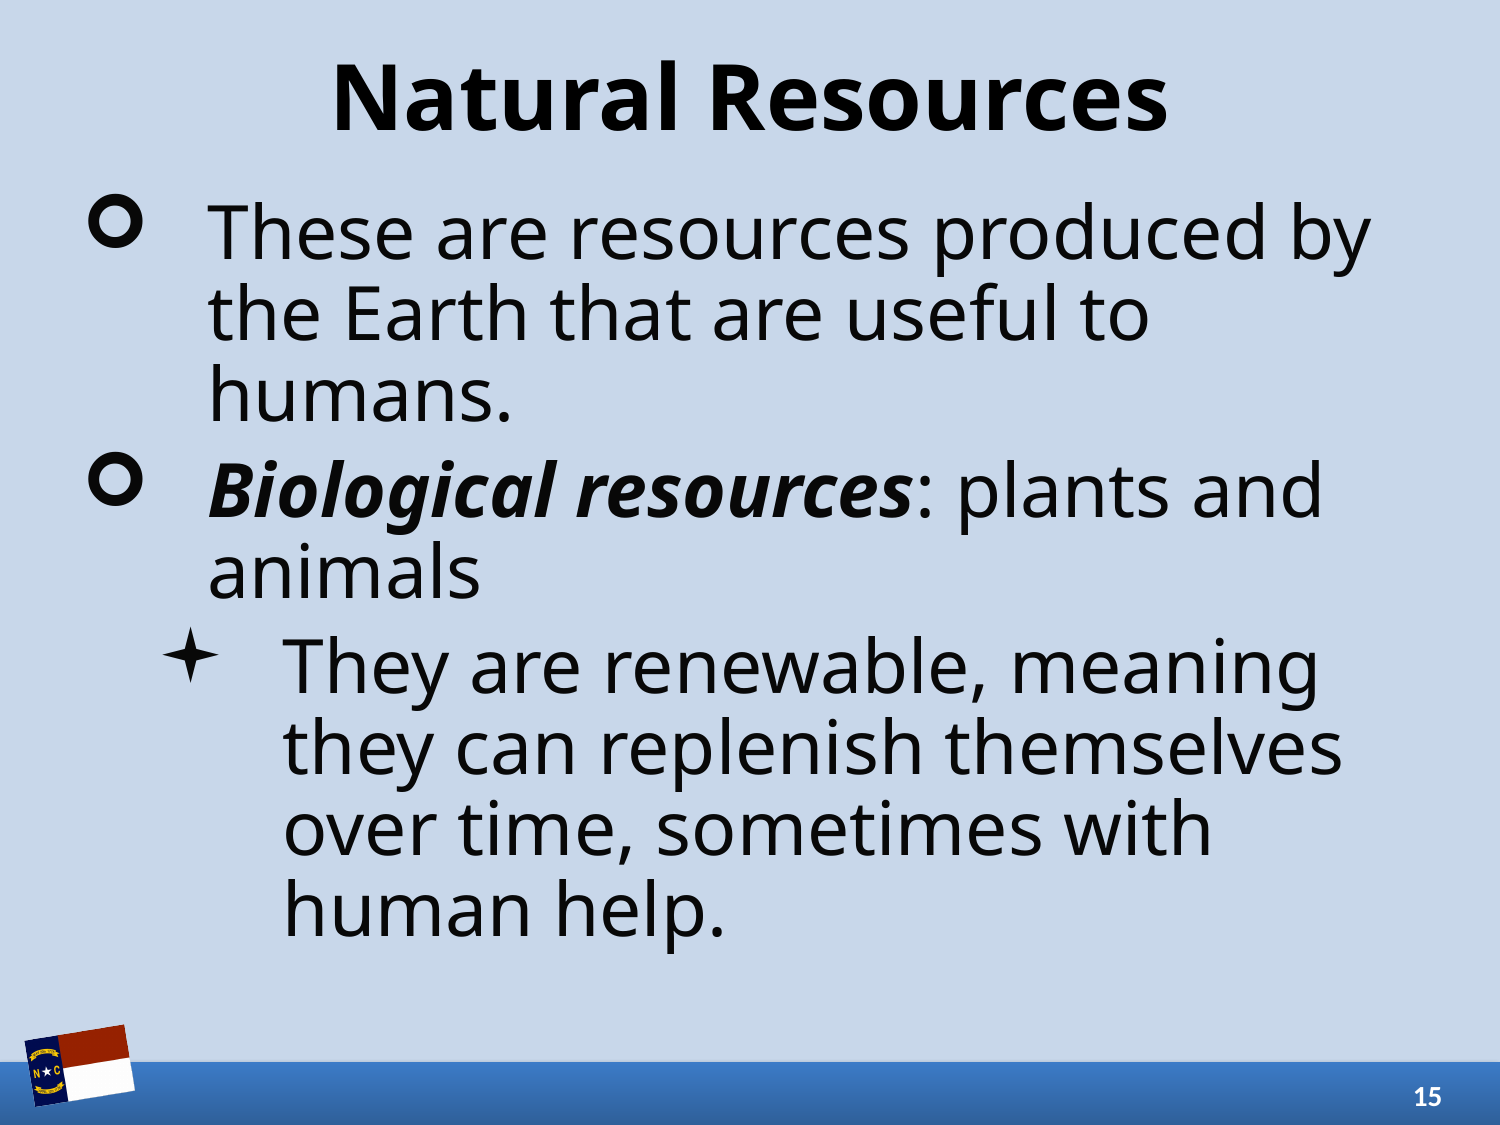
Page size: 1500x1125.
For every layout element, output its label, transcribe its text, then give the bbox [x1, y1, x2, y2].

list These are resources produced by the Earth that are useful to humans. Biological resources: plants and animals They are renewable, meaning they can replenish themselves over time, sometimes with human help. [74, 186, 1426, 931]
title Natural Resources [74, 0, 1426, 186]
slide_number 15 [1398, 1070, 1451, 1120]
picture [25, 1025, 135, 1107]
